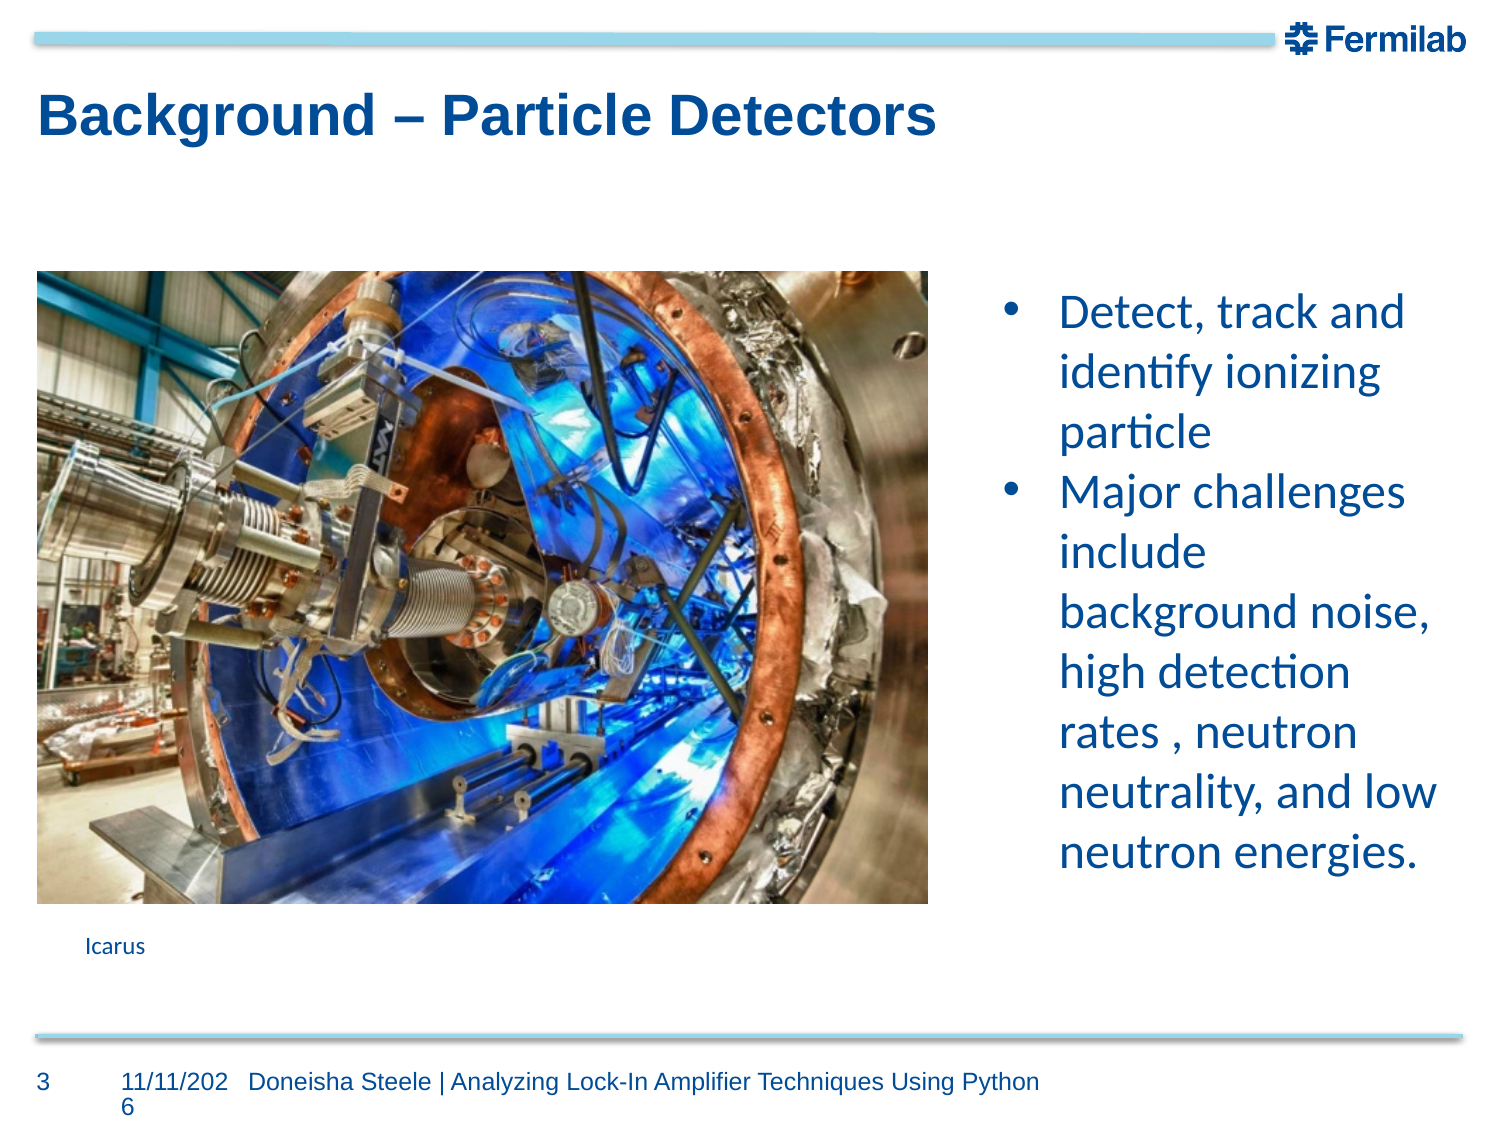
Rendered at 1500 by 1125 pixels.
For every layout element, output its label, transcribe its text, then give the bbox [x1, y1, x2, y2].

picture [1285, 22, 1466, 55]
text_box Icarus [70, 922, 414, 967]
slide_number 3 [36, 1065, 105, 1105]
footer Doneisha Steele | Analyzing Lock-In Amplifier Techniques Using Python [248, 1065, 1158, 1105]
text_box Detect, track and identify ionizing particle Major challenges include background noise, high detection rates , neutron neutrality, and low neutron energies. [987, 271, 1463, 886]
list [37, 270, 928, 904]
title Background – Particle Detectors [37, 76, 1463, 147]
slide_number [120, 1065, 232, 1106]
